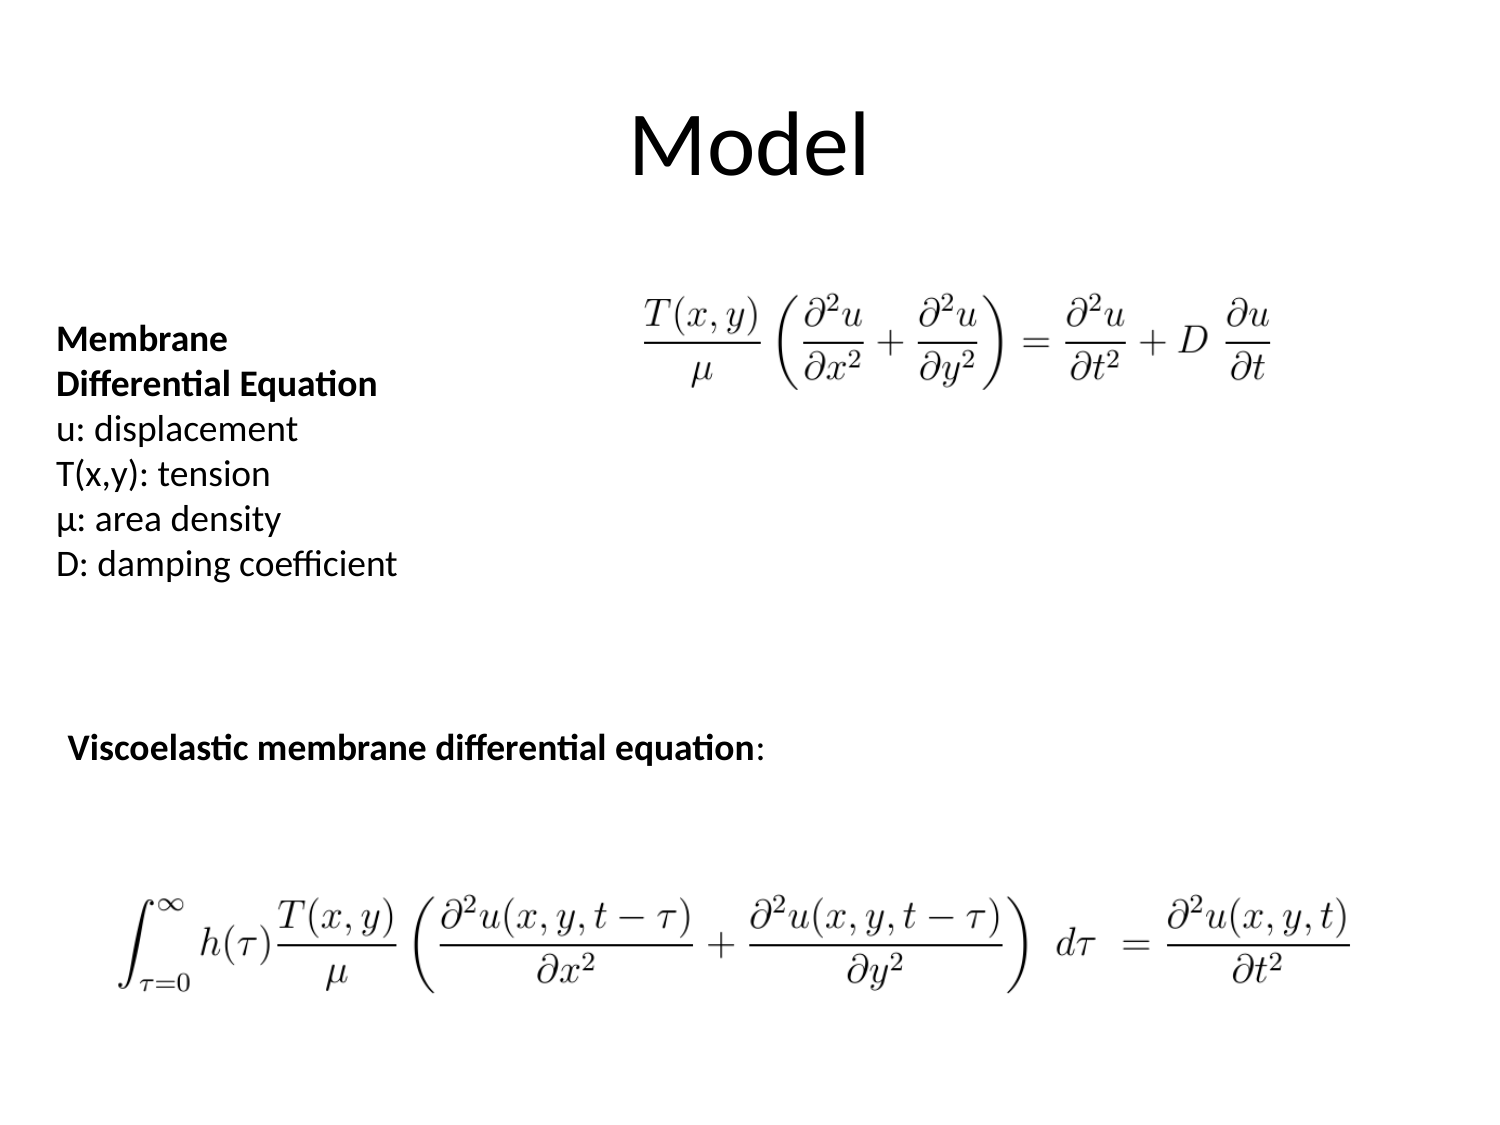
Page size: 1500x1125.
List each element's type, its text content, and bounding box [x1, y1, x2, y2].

picture [88, 869, 1377, 1015]
picture [607, 266, 1285, 407]
title Model [75, 45, 1425, 233]
text_box Viscoelastic membrane differential equation: [53, 715, 998, 776]
text_box Membrane Differential Equation u: displacement T(x,y): tension μ: area density D: damping coefficient [41, 306, 573, 637]
